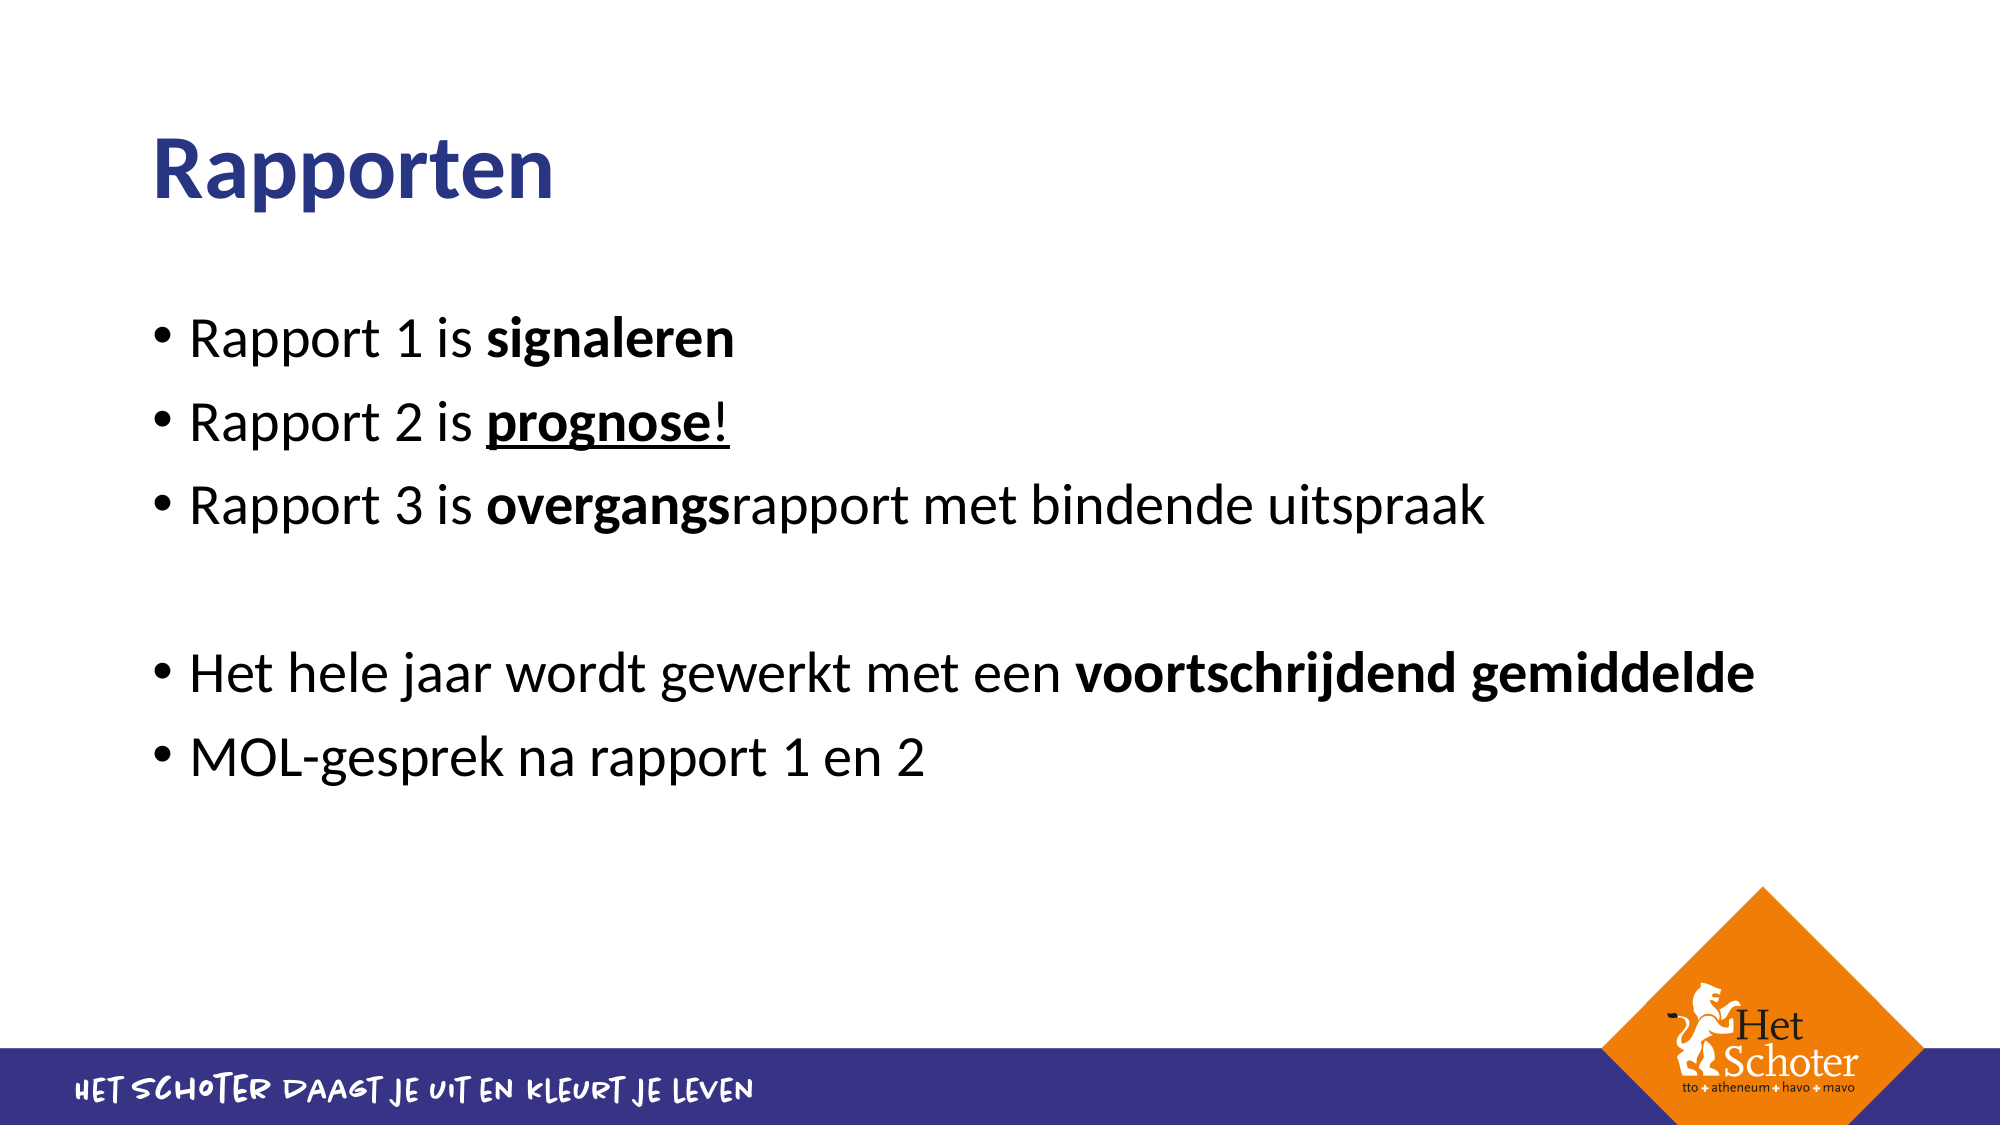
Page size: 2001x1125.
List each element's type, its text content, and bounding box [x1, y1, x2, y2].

title Rapporten [137, 59, 1863, 278]
list Rapport 1 is signaleren Rapport 2 is prognose! Rapport 3 is overgangsrapport met bindende uitspraak Het hele jaar wordt gewerkt met een voortschrijdend gemiddelde MOL-gesprek na rapport 1 en 2 [137, 299, 1863, 1014]
picture [0, 882, 2000, 1125]
